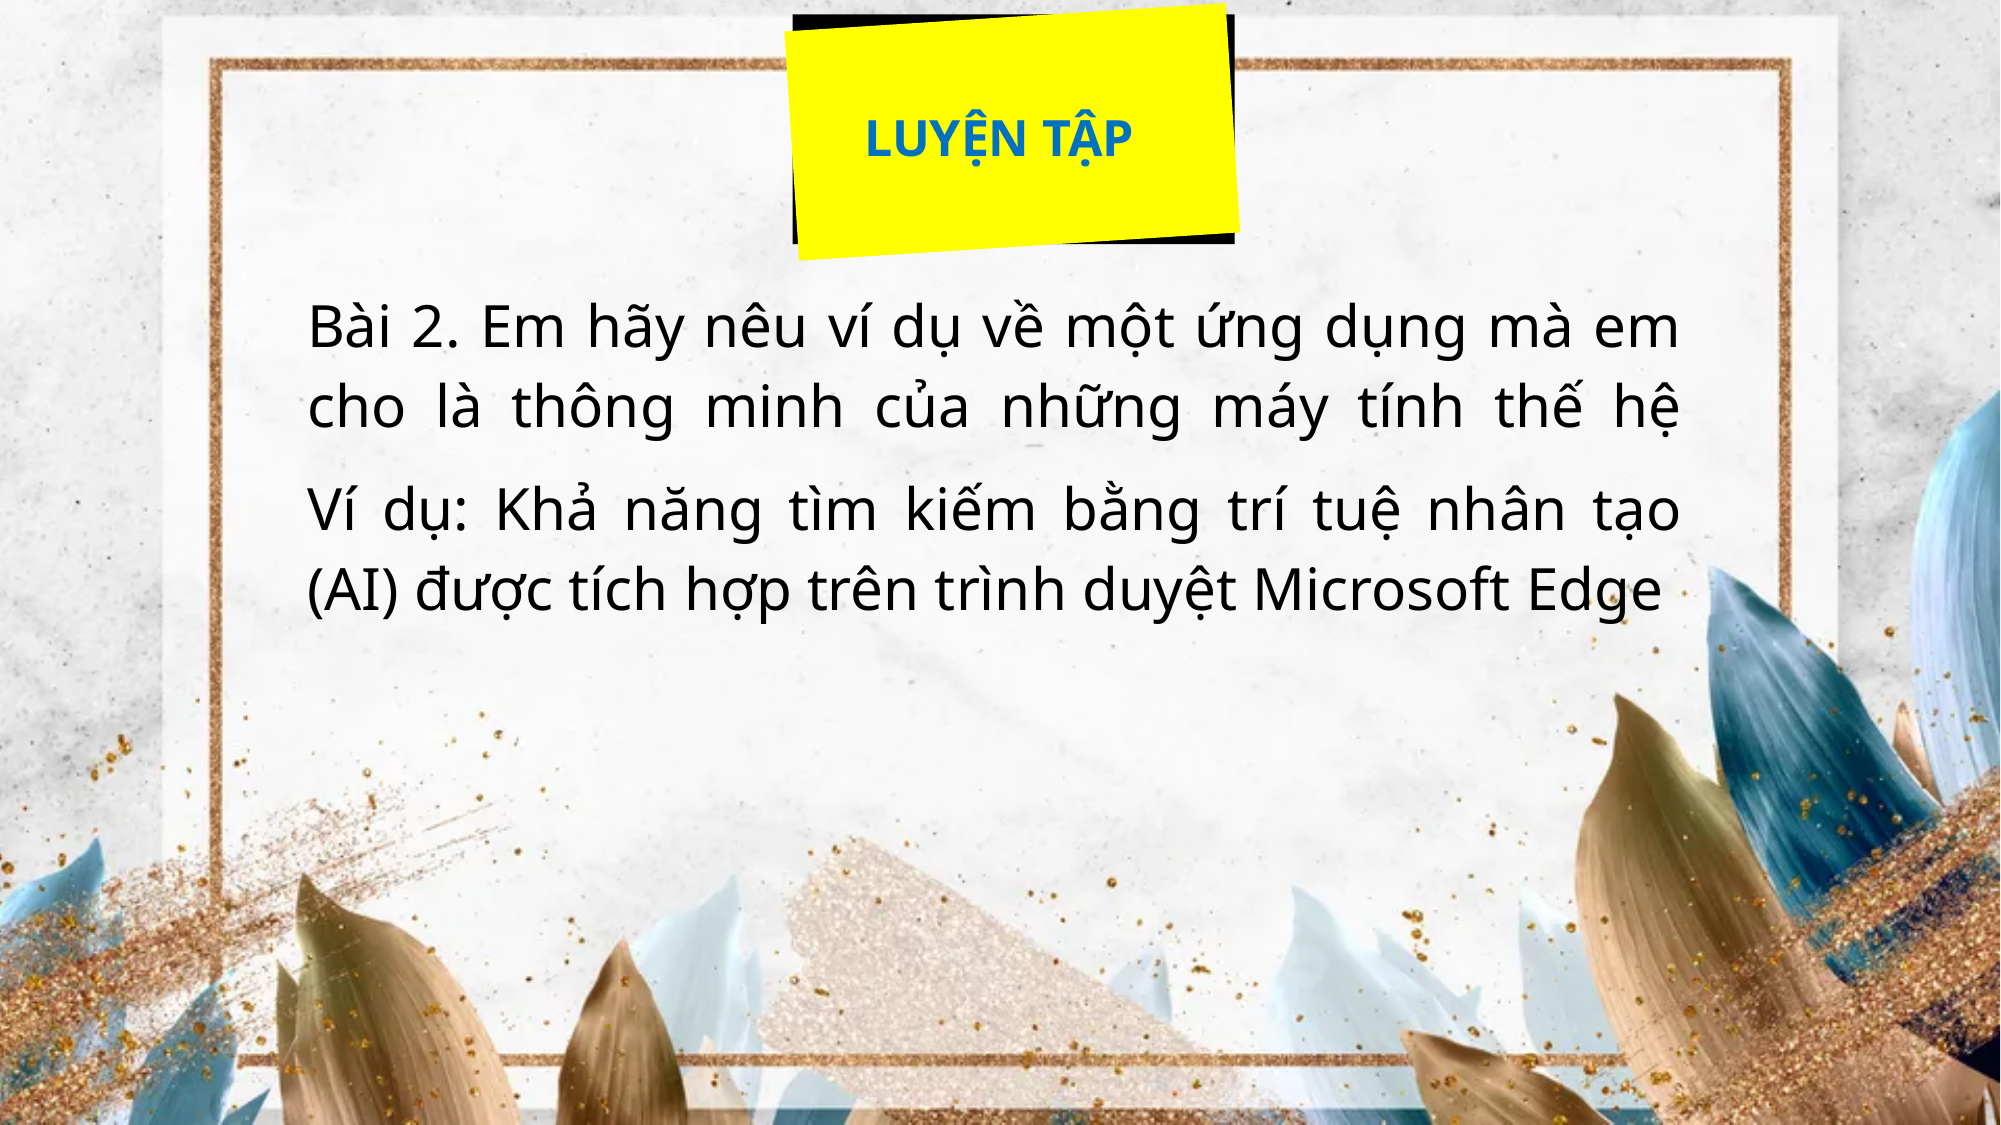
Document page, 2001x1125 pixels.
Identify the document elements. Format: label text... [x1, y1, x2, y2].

picture [0, 0, 2001, 1125]
text_box Bài 2. Em hãy nêu ví dụ về một ứng dụng mà em cho là thông minh của những máy tính thế hệ mới. [292, 270, 1697, 453]
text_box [764, 14, 1235, 247]
text_box Ví dụ: Khả năng tìm kiếm bằng trí tuệ nhân tạo (AI) được tích hợp trên trình duyệt Microsoft Edge [292, 453, 1697, 630]
